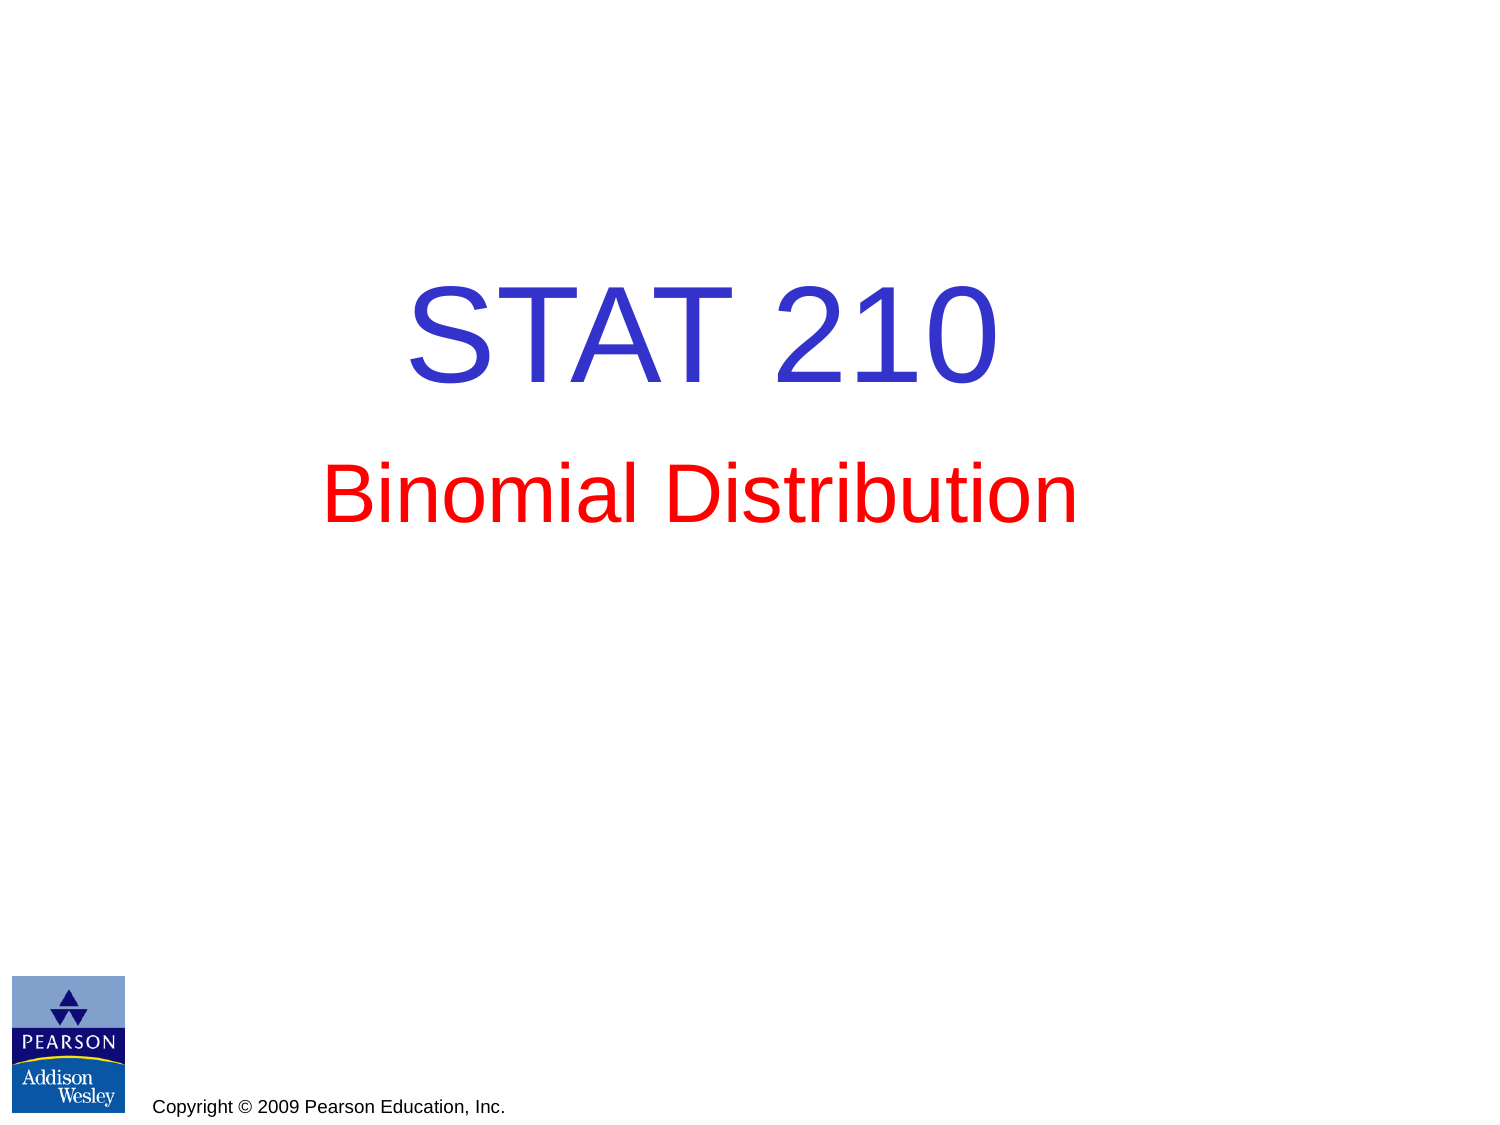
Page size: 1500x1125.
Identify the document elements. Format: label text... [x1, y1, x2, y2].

footer Copyright © 2009 Pearson Education, Inc. [137, 1049, 875, 1125]
picture [12, 976, 125, 1113]
title STAT 210 [252, 245, 1153, 410]
subtitle Binomial Distribution [306, 431, 1194, 745]
